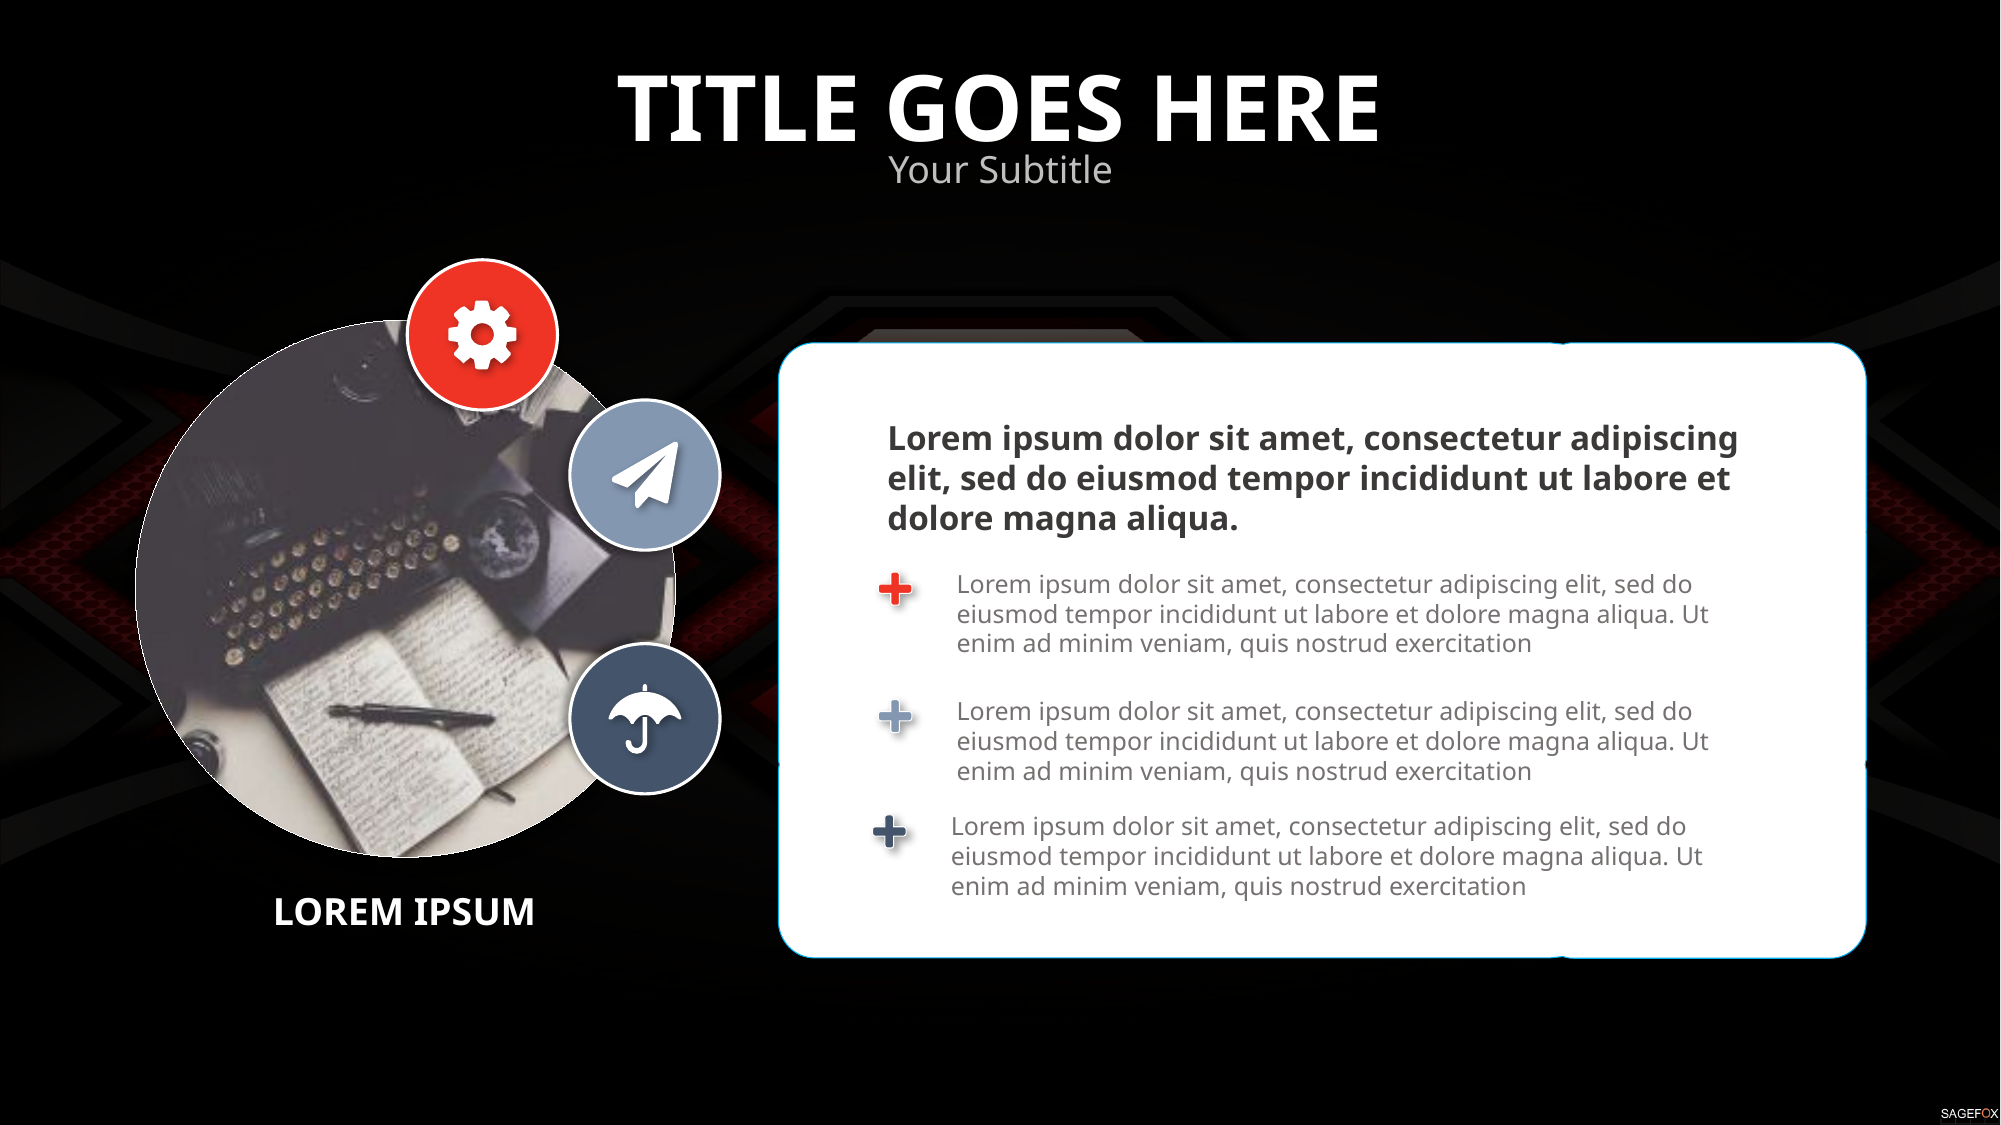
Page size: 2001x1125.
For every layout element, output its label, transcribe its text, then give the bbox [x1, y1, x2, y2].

text_box Lorem ipsum dolor sit amet, consectetur adipiscing elit, sed do eiusmod tempor incididunt ut labore et dolore magna aliqua. Ut enim ad minim veniam, quis nostrud exercitation [940, 805, 1753, 906]
text_box [676, 707, 682, 720]
picture [0, 0, 2001, 1125]
text_box [676, 405, 722, 545]
text_box Lorem ipsum dolor sit amet, consectetur adipiscing elit, sed do eiusmod tempor incididunt ut labore et dolore magna aliqua. [872, 409, 1773, 545]
text_box [454, 300, 511, 320]
text_box [777, 341, 1868, 960]
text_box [548, 42, 1452, 199]
text_box Lorem ipsum dolor sit amet, consectetur adipiscing elit, sed do eiusmod tempor incididunt ut labore et dolore magna aliqua. Ut enim ad minim veniam, quis nostrud exercitation [946, 563, 1759, 663]
text_box LOREM IPSUM [133, 880, 676, 941]
text_box [878, 572, 912, 606]
text_box [872, 814, 907, 848]
text_box Lorem ipsum dolor sit amet, consectetur adipiscing elit, sed do eiusmod tempor incididunt ut labore et dolore magna aliqua. Ut enim ad minim veniam, quis nostrud exercitation [946, 690, 1759, 791]
text_box [676, 649, 722, 789]
text_box [878, 699, 912, 733]
text_box [407, 258, 558, 320]
